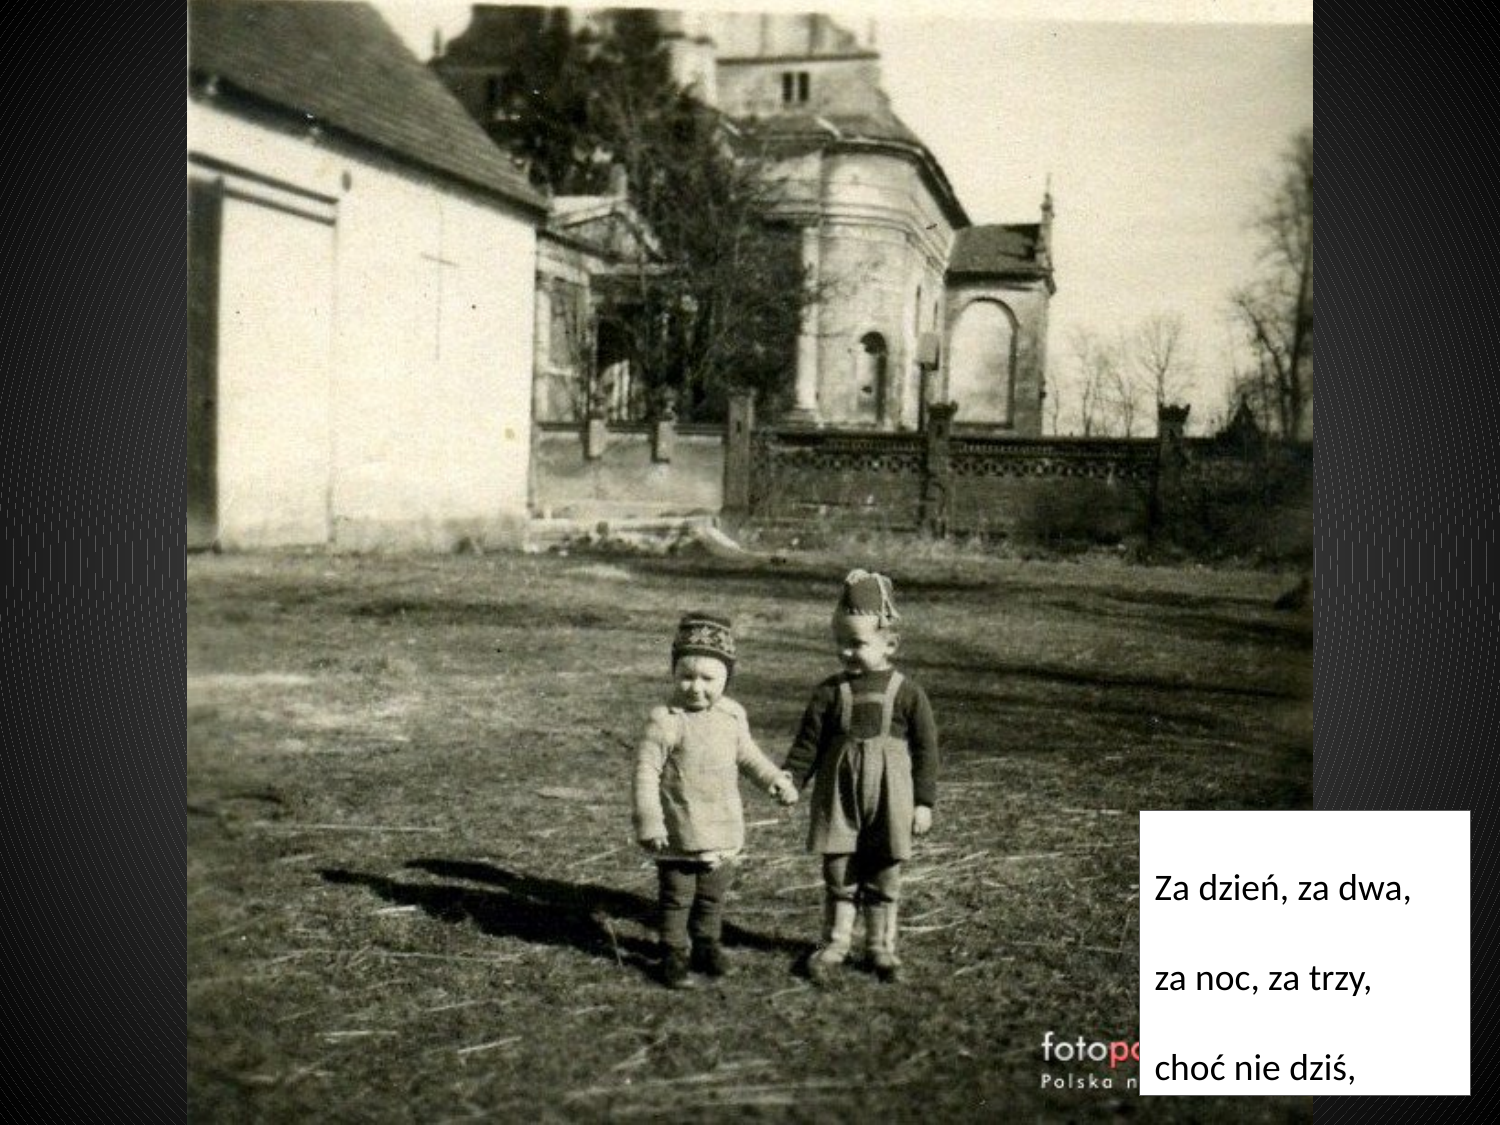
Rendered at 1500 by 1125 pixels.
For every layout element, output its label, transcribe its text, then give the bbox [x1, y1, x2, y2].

text_box Za dzień, za dwa, za noc, za trzy, choć nie dziś, [1315, 810, 1471, 1096]
picture [187, 0, 1313, 1125]
